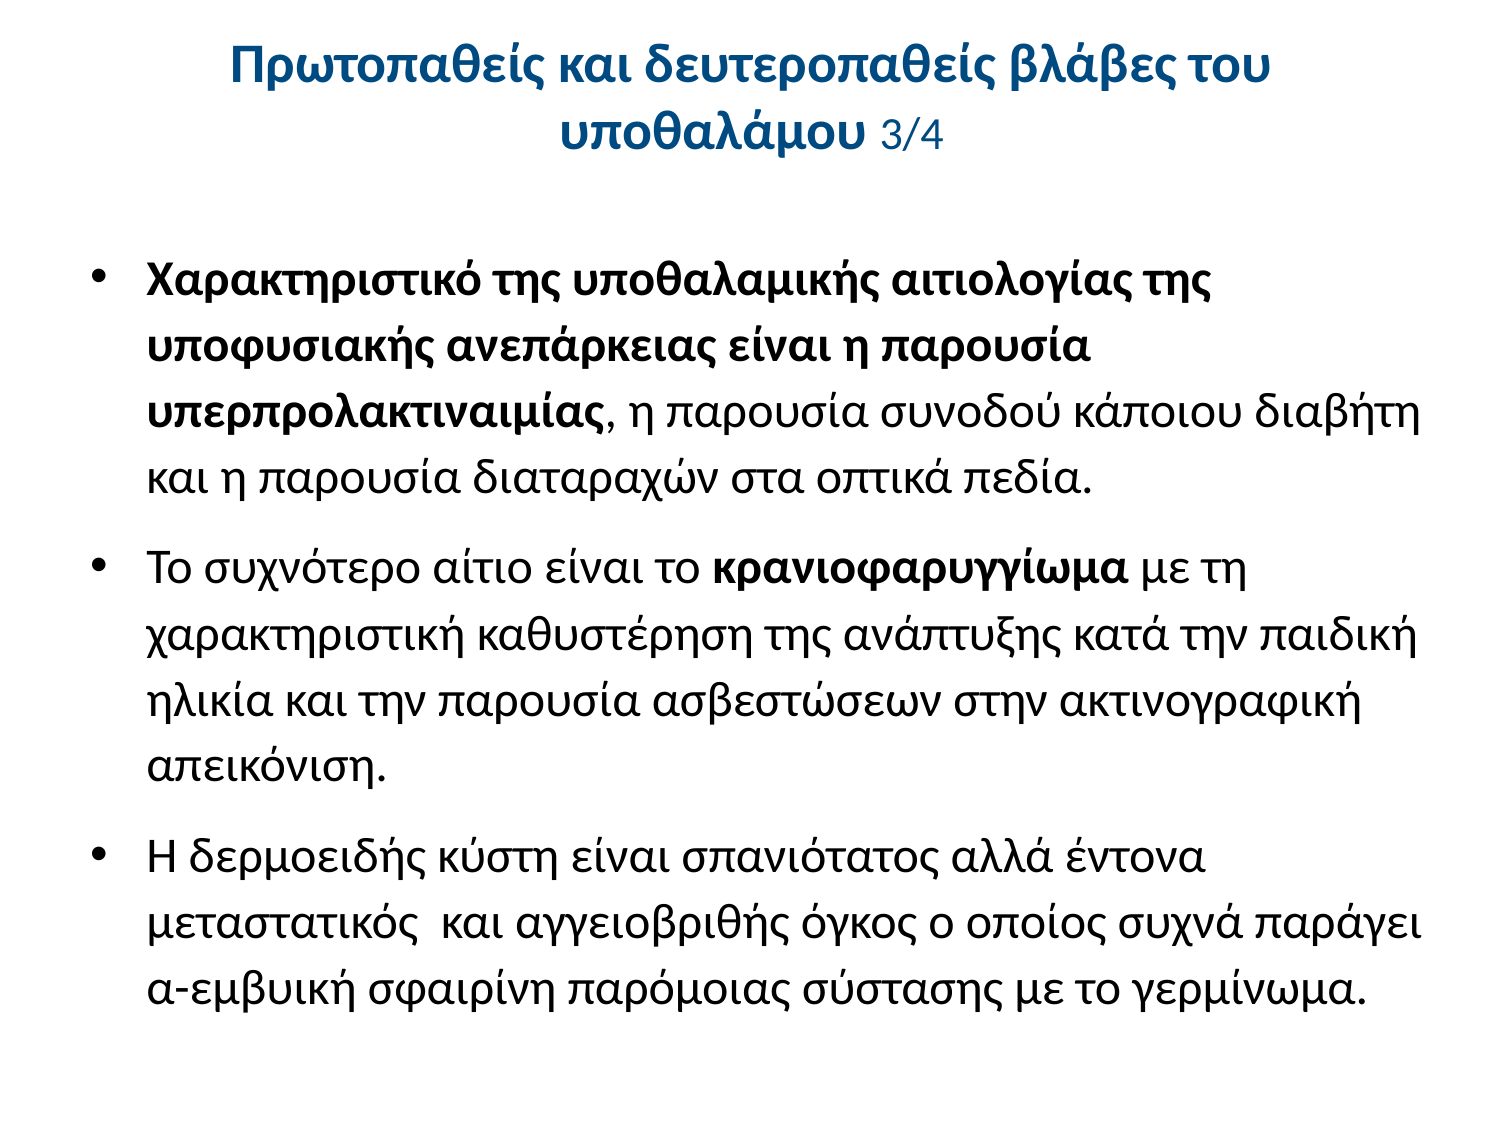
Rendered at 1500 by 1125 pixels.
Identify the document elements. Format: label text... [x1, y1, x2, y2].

title Πρωτοπαθείς και δευτεροπαθείς βλάβες του υποθαλάμου 3/4 [76, 19, 1427, 169]
list Χαρακτηριστικό της υποθαλαμικής αιτιολογίας της υποφυσιακής ανεπάρκειας είναι η παρουσία υπερπρολακτιναιμίας, η παρουσία συνοδού κάποιου διαβήτη και η παρουσία διαταραχών στα οπτικά πεδία. Το συχνότερο αίτιο είναι το κρανιοφαρυγγίωμα με τη χαρακτηριστική καθυστέρηση της ανάπτυξης κατά την παιδική ηλικία και την παρουσία ασβεστώσεων στην ακτινογραφική απεικόνιση. Η δερμοειδής κύστη είναι σπανιότατος αλλά έντονα μεταστατικός και αγγειοβριθής όγκος ο οποίος συχνά παράγει α-εμβυική σφαιρίνη παρόμοιας σύστασης με το γερμίνωμα. [75, 231, 1459, 1059]
